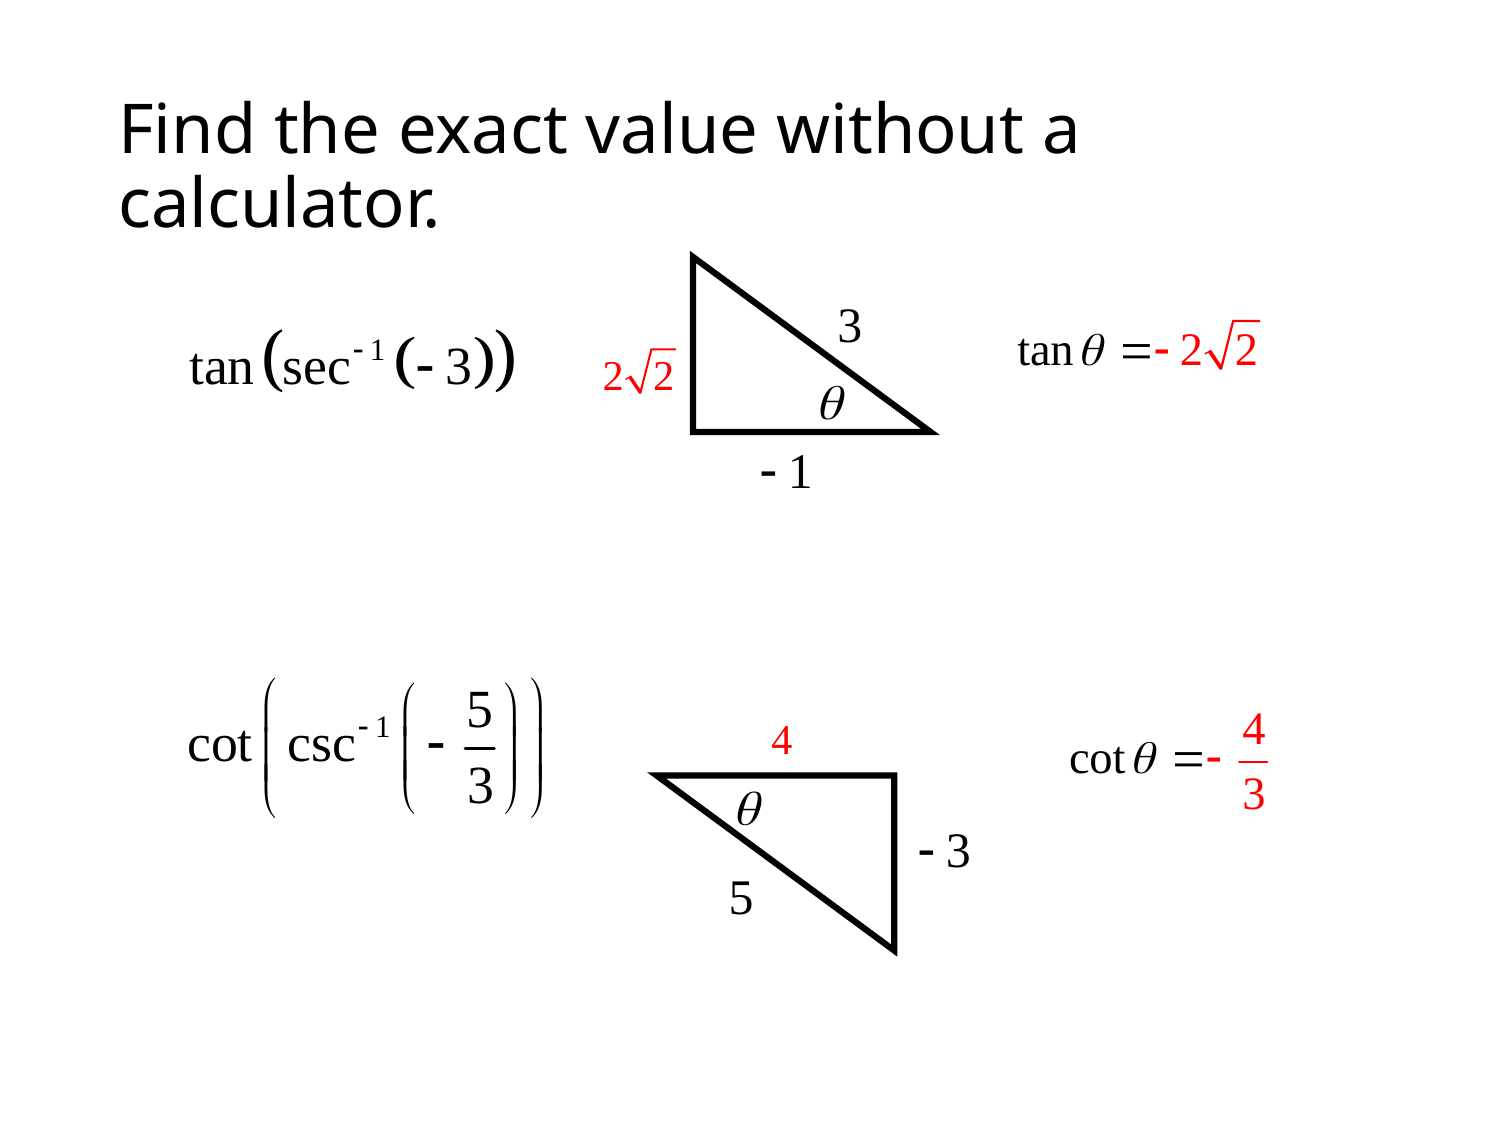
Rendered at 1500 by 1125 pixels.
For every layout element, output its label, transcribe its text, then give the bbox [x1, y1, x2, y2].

text_box [691, 254, 934, 433]
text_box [812, 373, 855, 432]
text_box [911, 822, 978, 881]
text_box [722, 869, 761, 928]
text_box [831, 296, 869, 355]
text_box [764, 715, 801, 762]
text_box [596, 340, 685, 401]
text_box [728, 780, 771, 839]
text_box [1062, 699, 1276, 821]
text_box [653, 774, 896, 953]
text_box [1009, 311, 1269, 378]
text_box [180, 320, 557, 832]
title Find the exact value without a calculator. [103, 59, 1397, 278]
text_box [752, 442, 816, 497]
